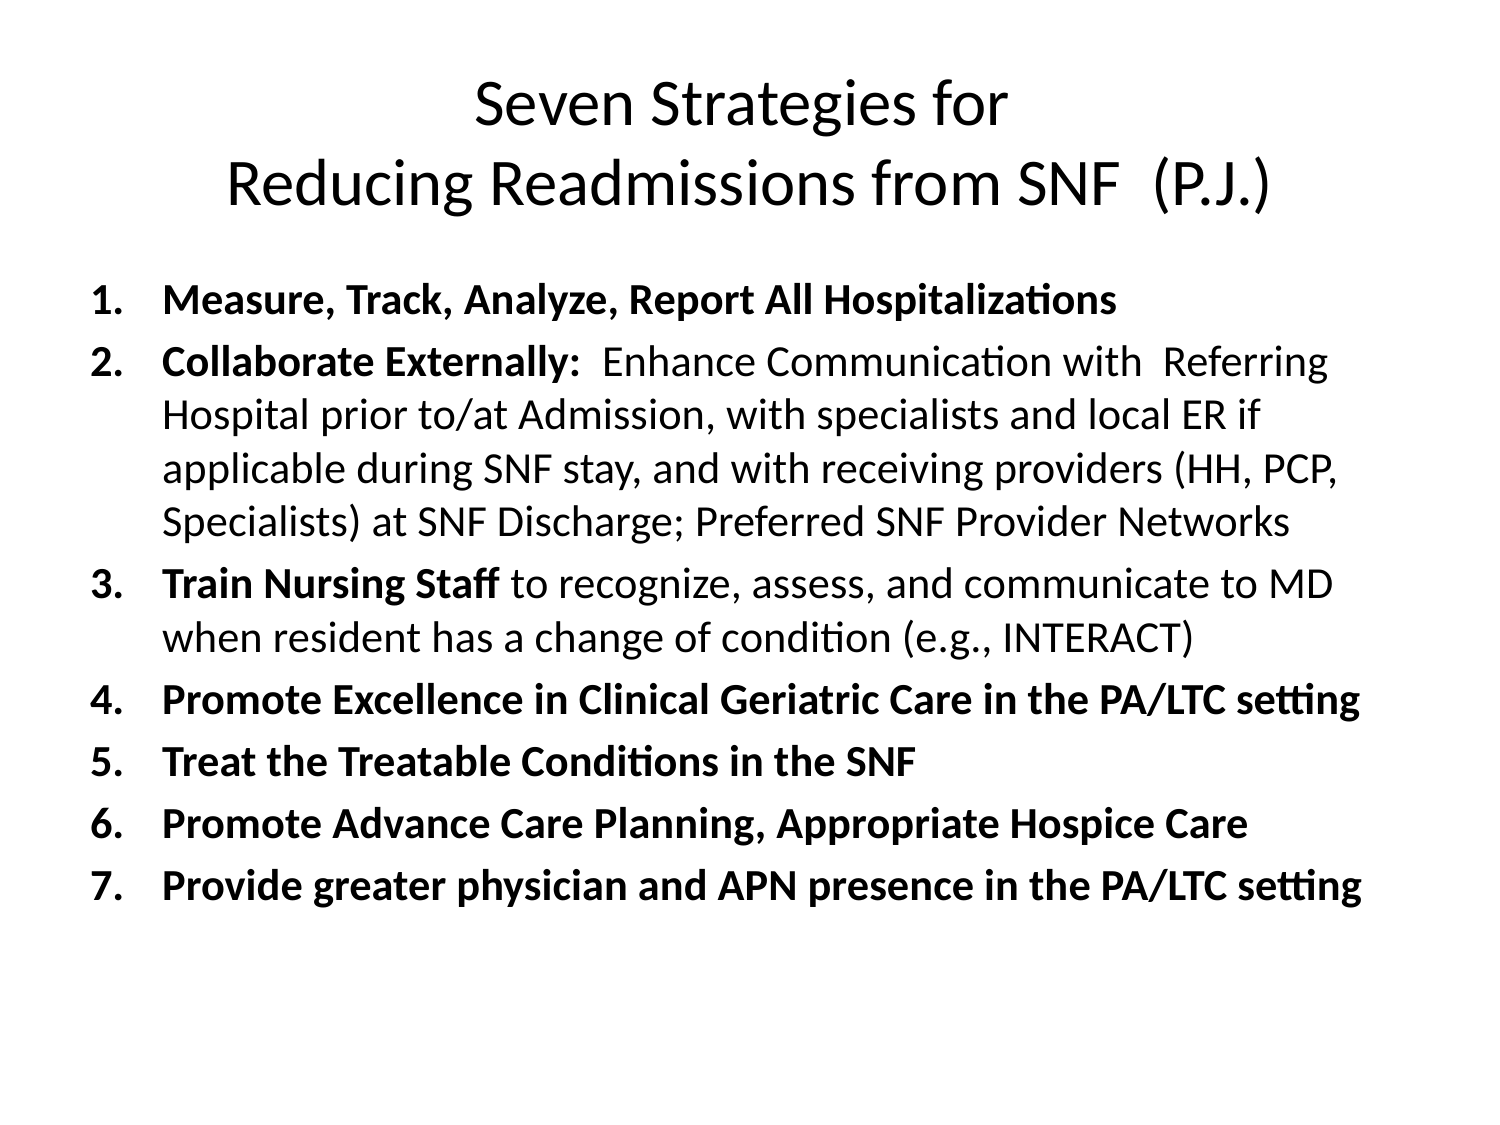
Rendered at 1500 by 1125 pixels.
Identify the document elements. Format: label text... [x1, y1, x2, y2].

list Measure, Track, Analyze, Report All Hospitalizations Collaborate Externally: Enhance Communication with Referring Hospital prior to/at Admission, with specialists and local ER if applicable during SNF stay, and with receiving providers (HH, PCP, Specialists) at SNF Discharge; Preferred SNF Provider Networks Train Nursing Staff to recognize, assess, and communicate to MD when resident has a change of condition (e.g., INTERACT) Promote Excellence in Clinical Geriatric Care in the PA/LTC setting Treat the Treatable Conditions in the SNF Promote Advance Care Planning, Appropriate Hospice Care Provide greater physician and APN presence in the PA/LTC setting [75, 262, 1425, 1005]
title Seven Strategies for Reducing Readmissions from SNF (P.J.) [75, 45, 1425, 233]
